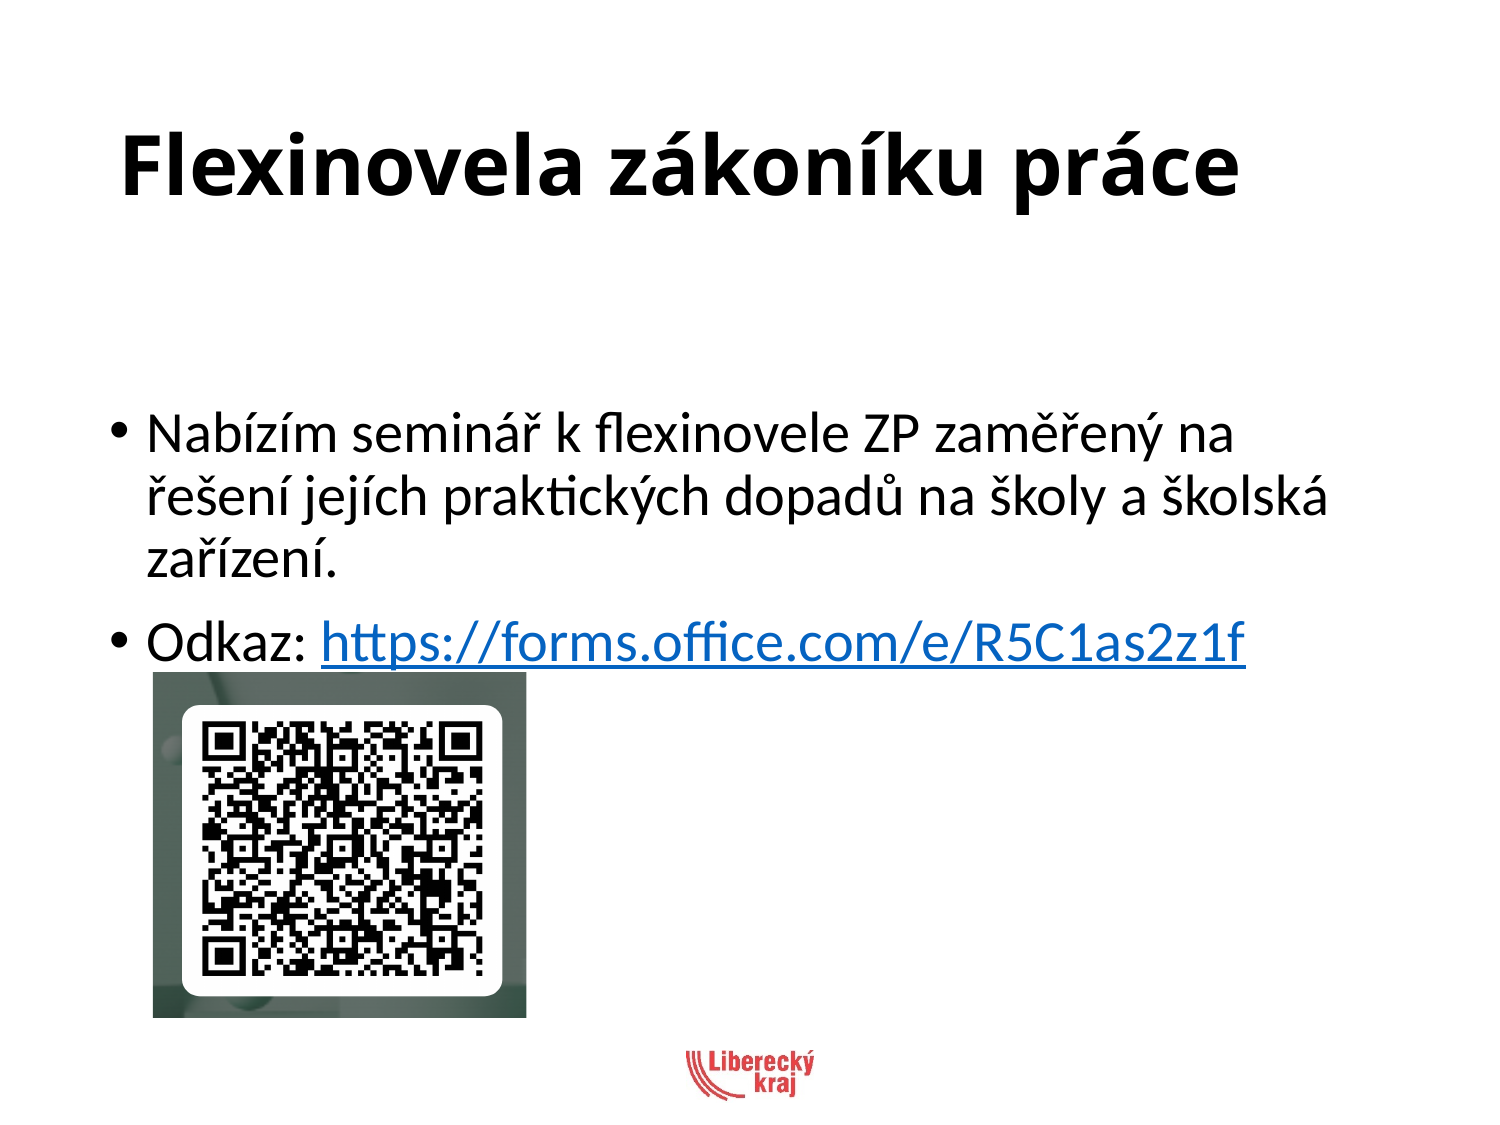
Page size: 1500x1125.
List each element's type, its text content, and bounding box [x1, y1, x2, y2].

list Nabízím seminář k flexinovele ZP zaměřený na řešení jejích praktických dopadů na školy a školská zařízení. Odkaz: https://forms.office.com/e/R5C1as2z1f [94, 303, 1388, 1018]
picture [152, 672, 527, 1018]
title Flexinovela zákoníku práce [103, 59, 1397, 278]
picture [686, 1050, 814, 1103]
